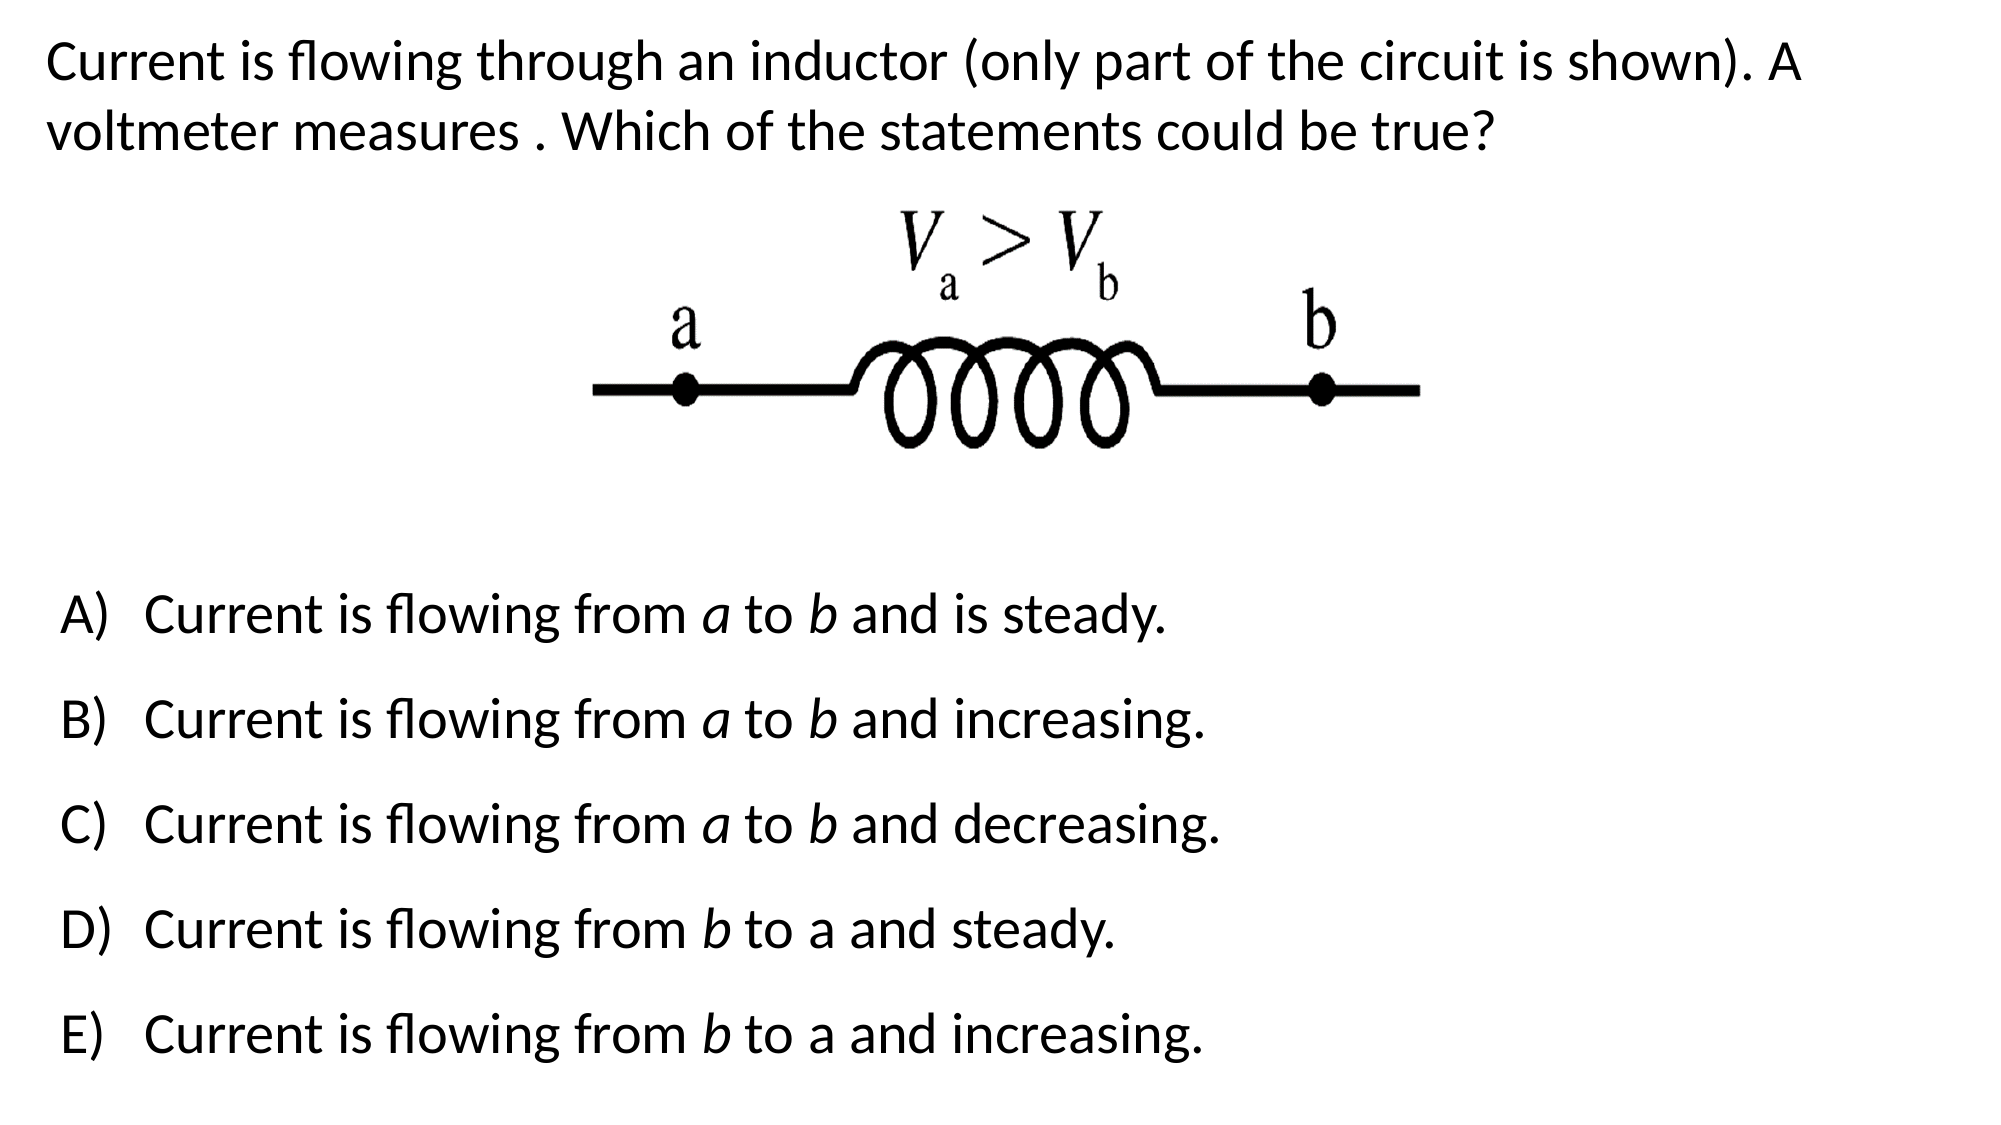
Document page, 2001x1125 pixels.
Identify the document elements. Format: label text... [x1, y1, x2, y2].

picture [586, 201, 1427, 461]
text_box Current is flowing from a to b and is steady. Current is flowing from a to b and increasing. Current is flowing from a to b and decreasing. Current is flowing from b to a and steady. Current is flowing from b to a and increasing. [45, 533, 1239, 1073]
